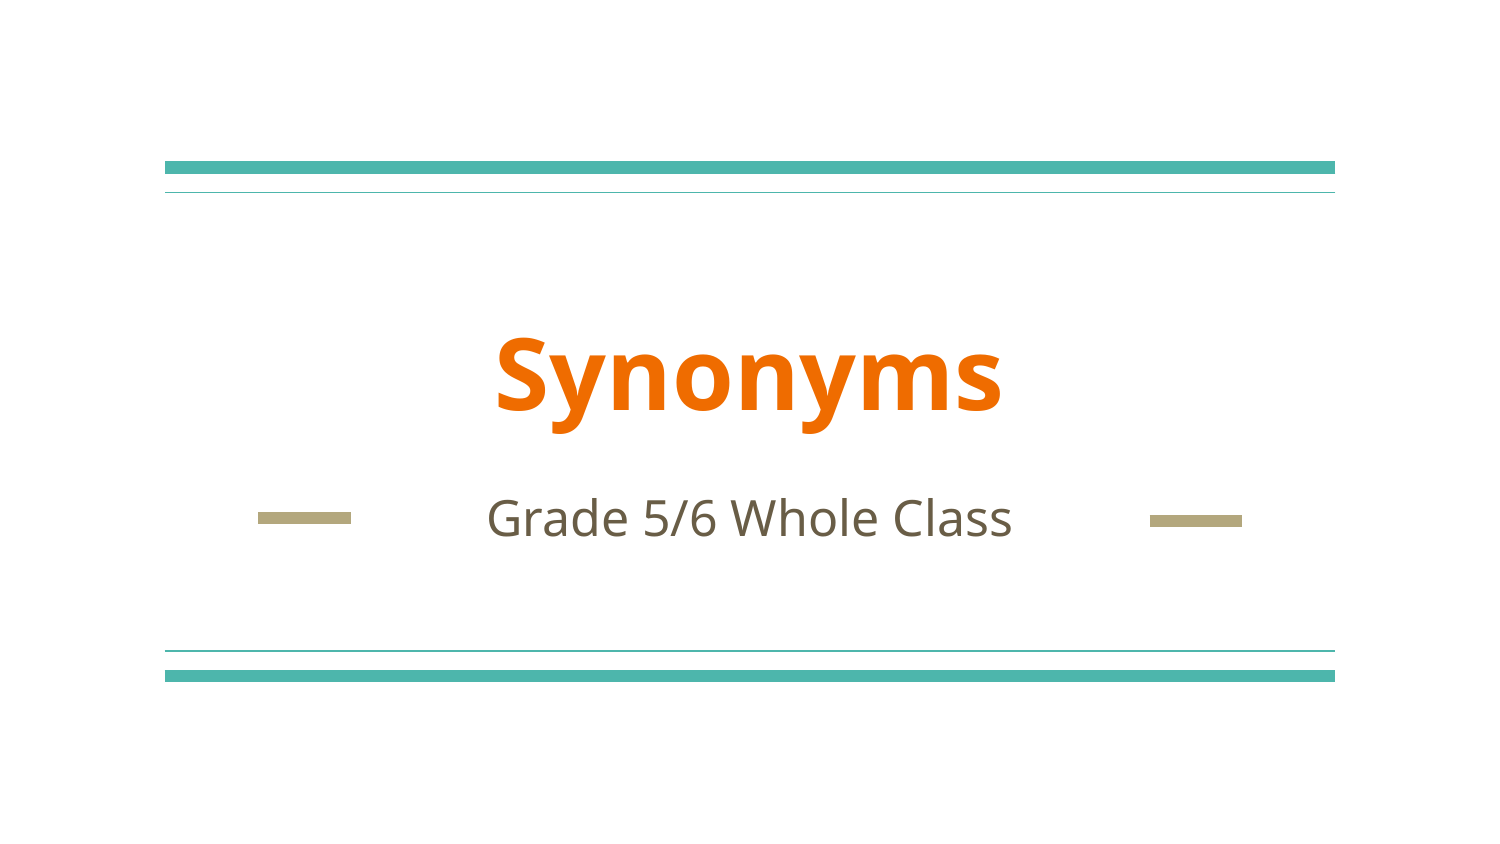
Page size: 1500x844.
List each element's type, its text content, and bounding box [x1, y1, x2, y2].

subtitle Grade 5/6 Whole Class [350, 467, 1150, 598]
title Synonyms [164, 287, 1336, 456]
